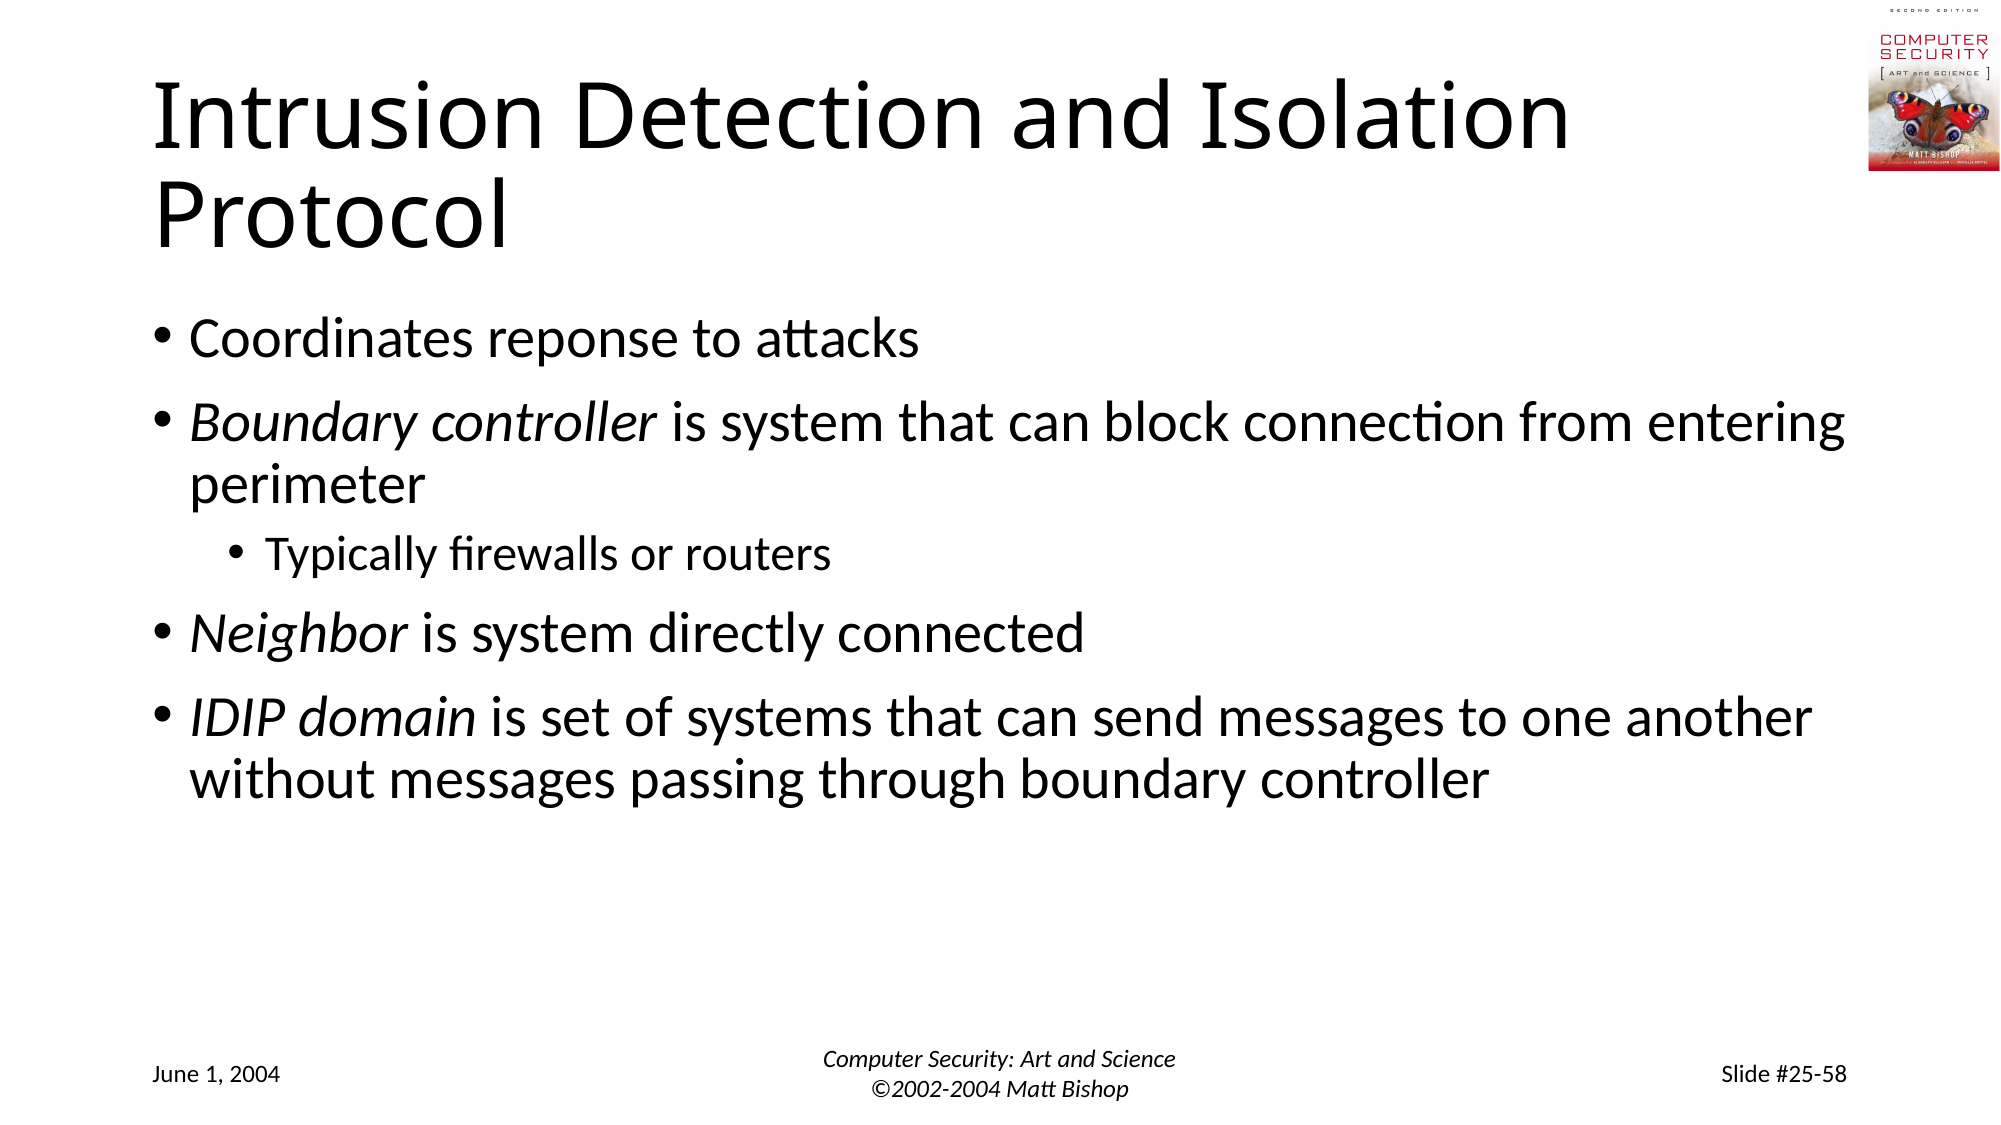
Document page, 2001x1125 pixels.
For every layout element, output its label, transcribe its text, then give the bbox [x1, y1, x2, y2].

list Coordinates reponse to attacks Boundary controller is system that can block connection from entering perimeter Typically firewalls or routers Neighbor is system directly connected IDIP domain is set of systems that can send messages to one another without messages passing through boundary controller [137, 299, 1863, 1014]
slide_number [137, 1042, 588, 1103]
picture [1868, 0, 2000, 171]
title Intrusion Detection and Isolation Protocol [137, 59, 1863, 278]
slide_number Slide #25-58 [1412, 1042, 1863, 1103]
footer Computer Security: Art and Science ©2002-2004 Matt Bishop [662, 1042, 1338, 1103]
